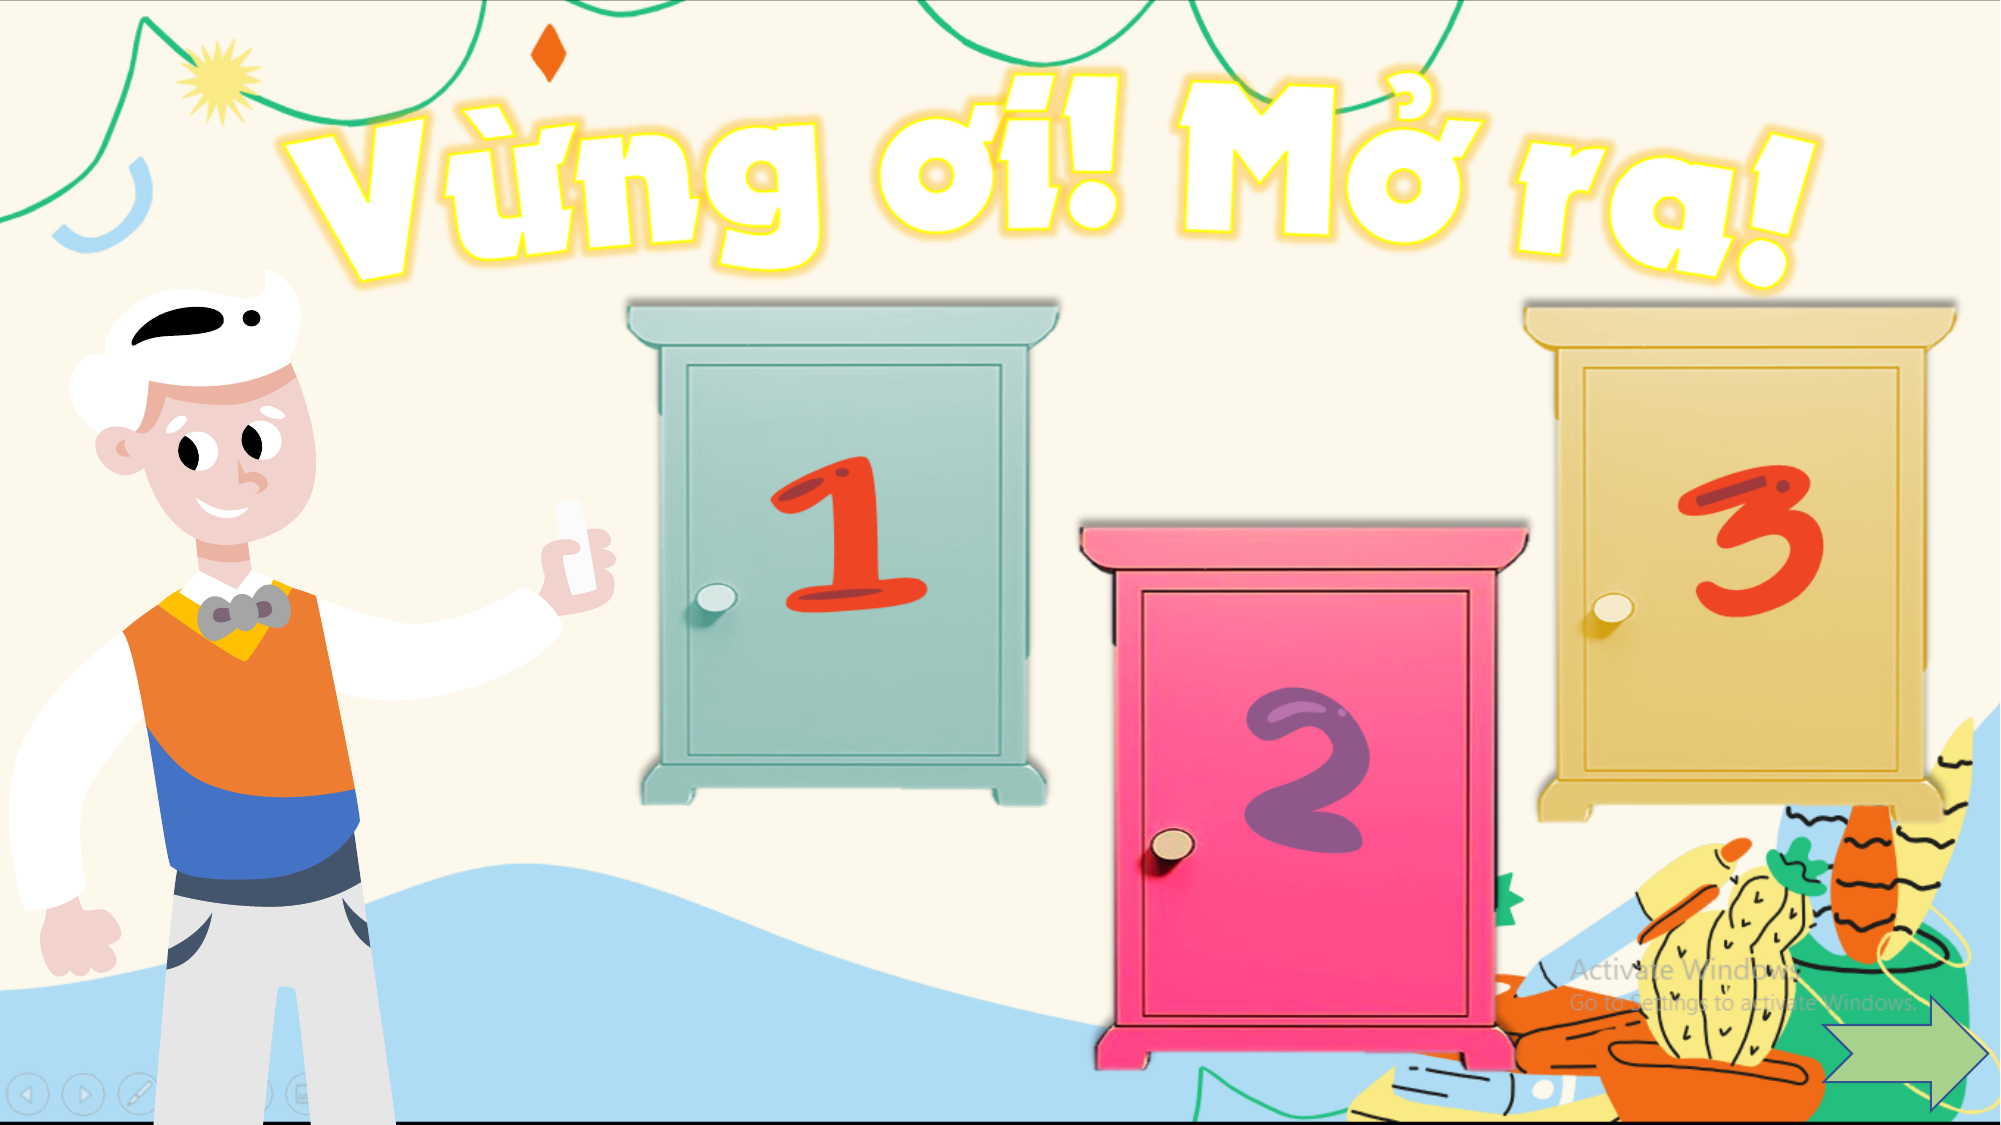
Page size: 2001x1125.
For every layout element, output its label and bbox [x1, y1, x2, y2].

picture [0, 0, 2001, 1125]
text_box [0, 269, 618, 1125]
text_box [1820, 993, 1990, 1114]
